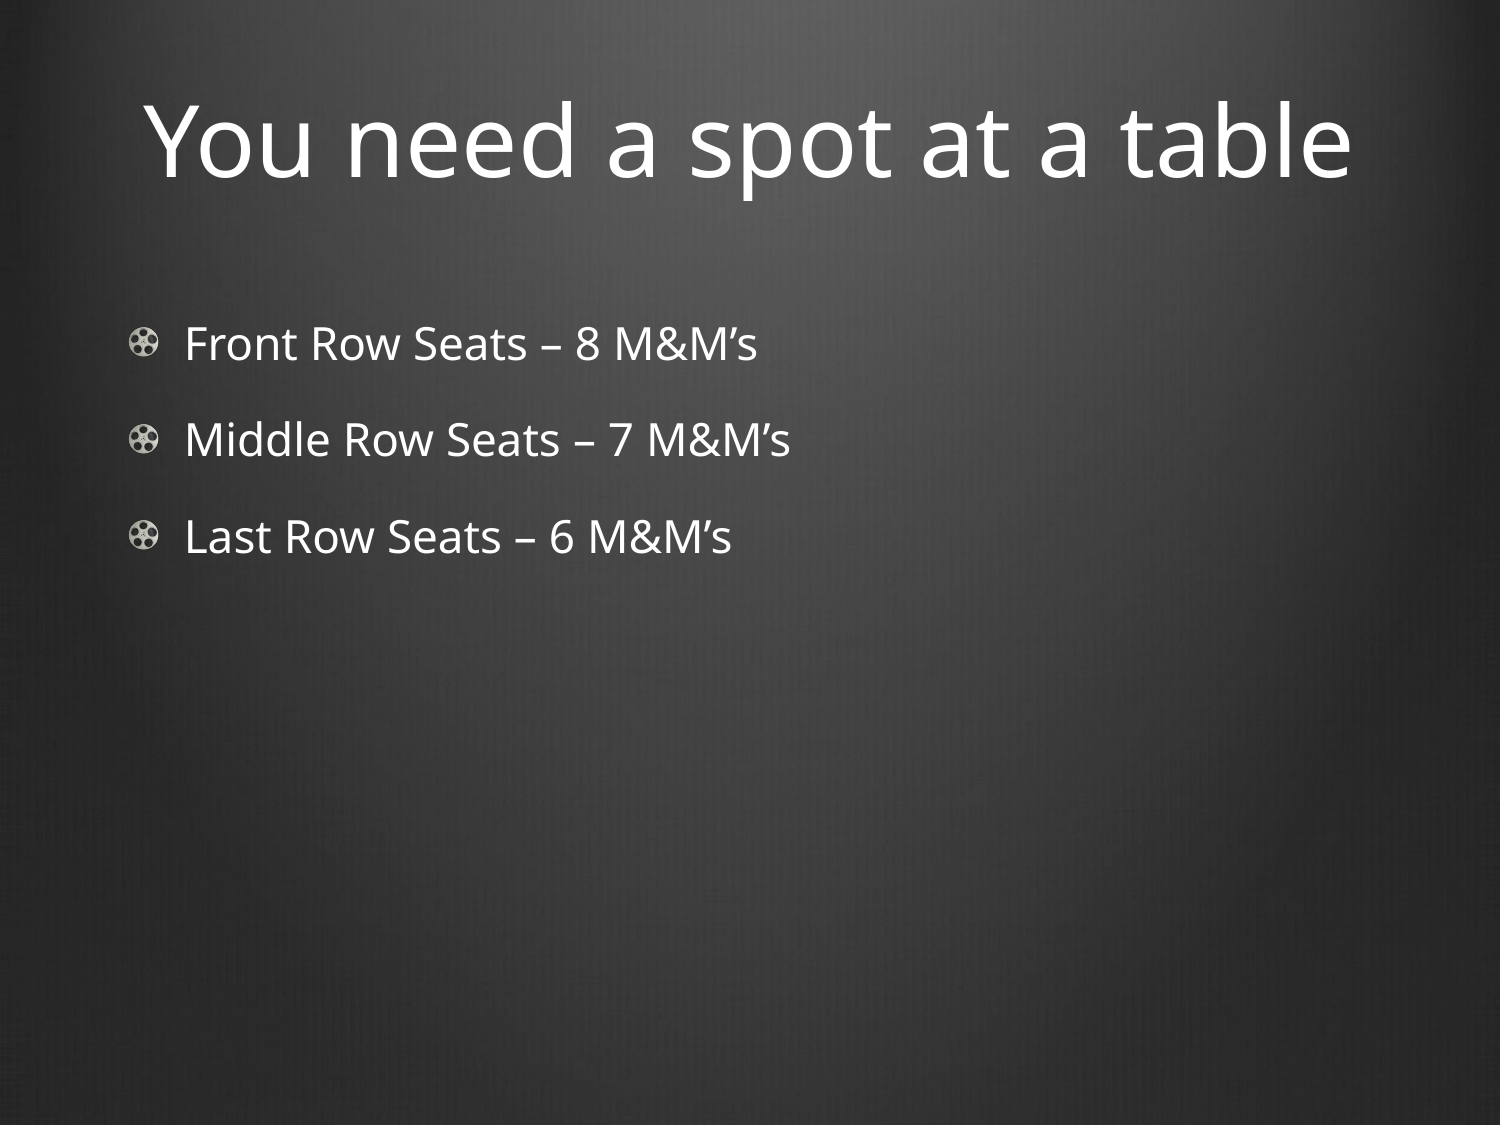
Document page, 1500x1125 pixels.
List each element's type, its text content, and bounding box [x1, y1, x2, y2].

list Front Row Seats – 8 M&M’s Middle Row Seats – 7 M&M’s Last Row Seats – 6 M&M’s [112, 306, 1388, 1005]
picture [127, 325, 160, 358]
picture [127, 518, 160, 551]
picture [127, 422, 160, 455]
title You need a spot at a table [112, 19, 1388, 255]
